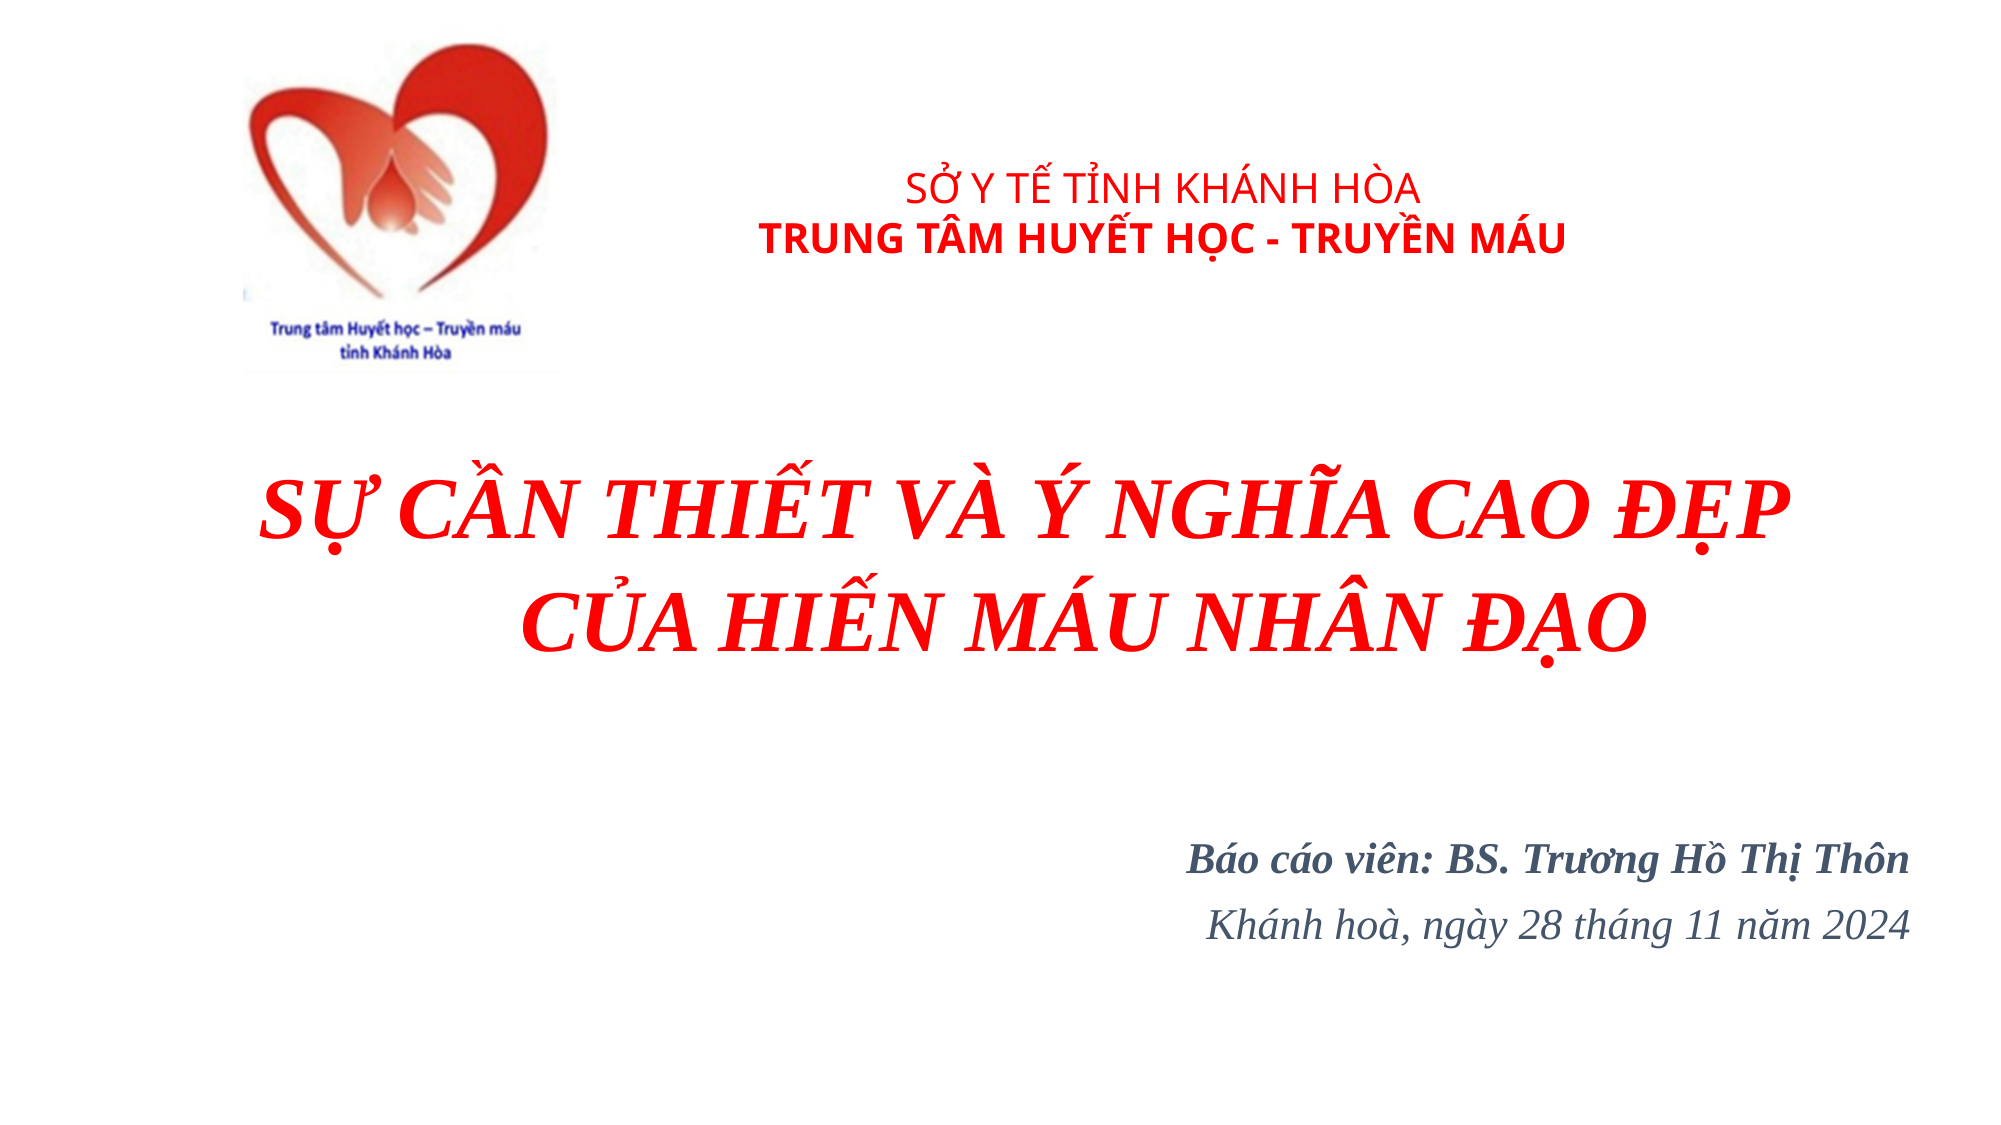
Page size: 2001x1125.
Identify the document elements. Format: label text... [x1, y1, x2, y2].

text_box SỰ CẦN THIẾT VÀ Ý NGHĨA CAO ĐẸP CỦA HIẾN MÁU NHÂN ĐẠO Báo cáo viên: BS. Trương Hồ Thị Thôn Khánh hoà, ngày 28 tháng 11 năm 2024 [243, 375, 1927, 965]
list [243, 24, 560, 375]
text_box SỞ Y TẾ TỈNH KHÁNH HÒA TRUNG TÂM HUYẾT HỌC - TRUYỀN MÁU [725, 154, 1601, 269]
